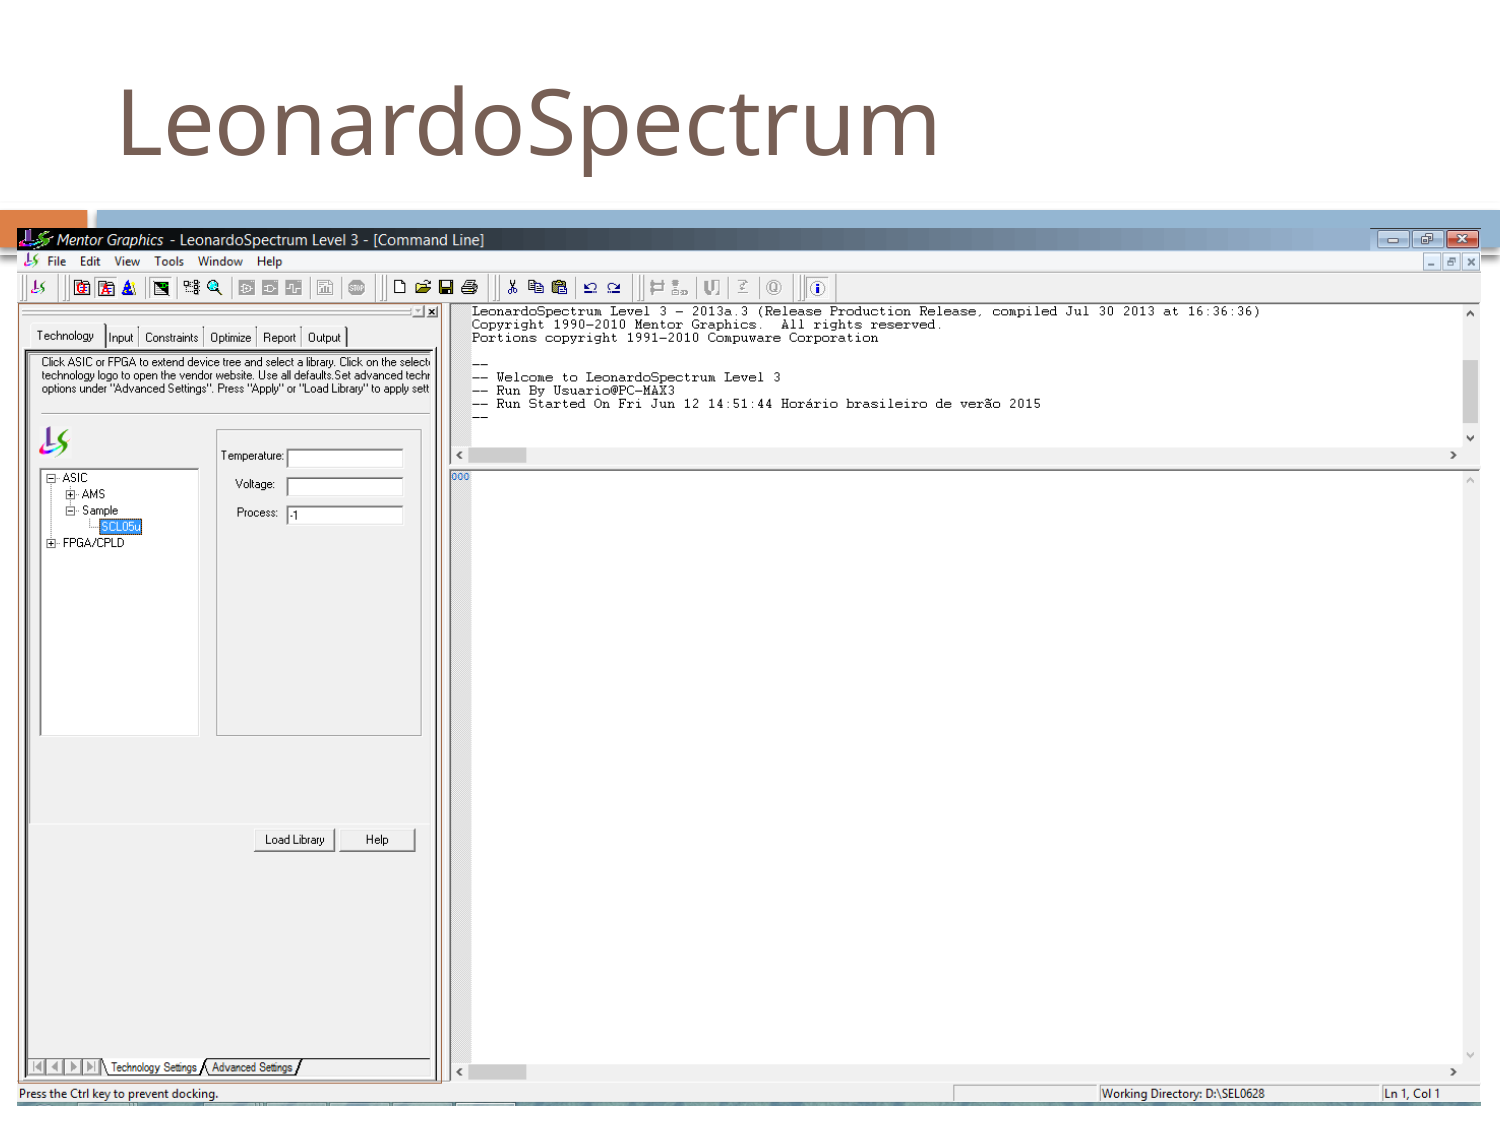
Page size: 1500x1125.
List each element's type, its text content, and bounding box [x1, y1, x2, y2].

picture [17, 228, 1481, 1107]
title LeonardoSpectrum [100, 37, 1438, 200]
